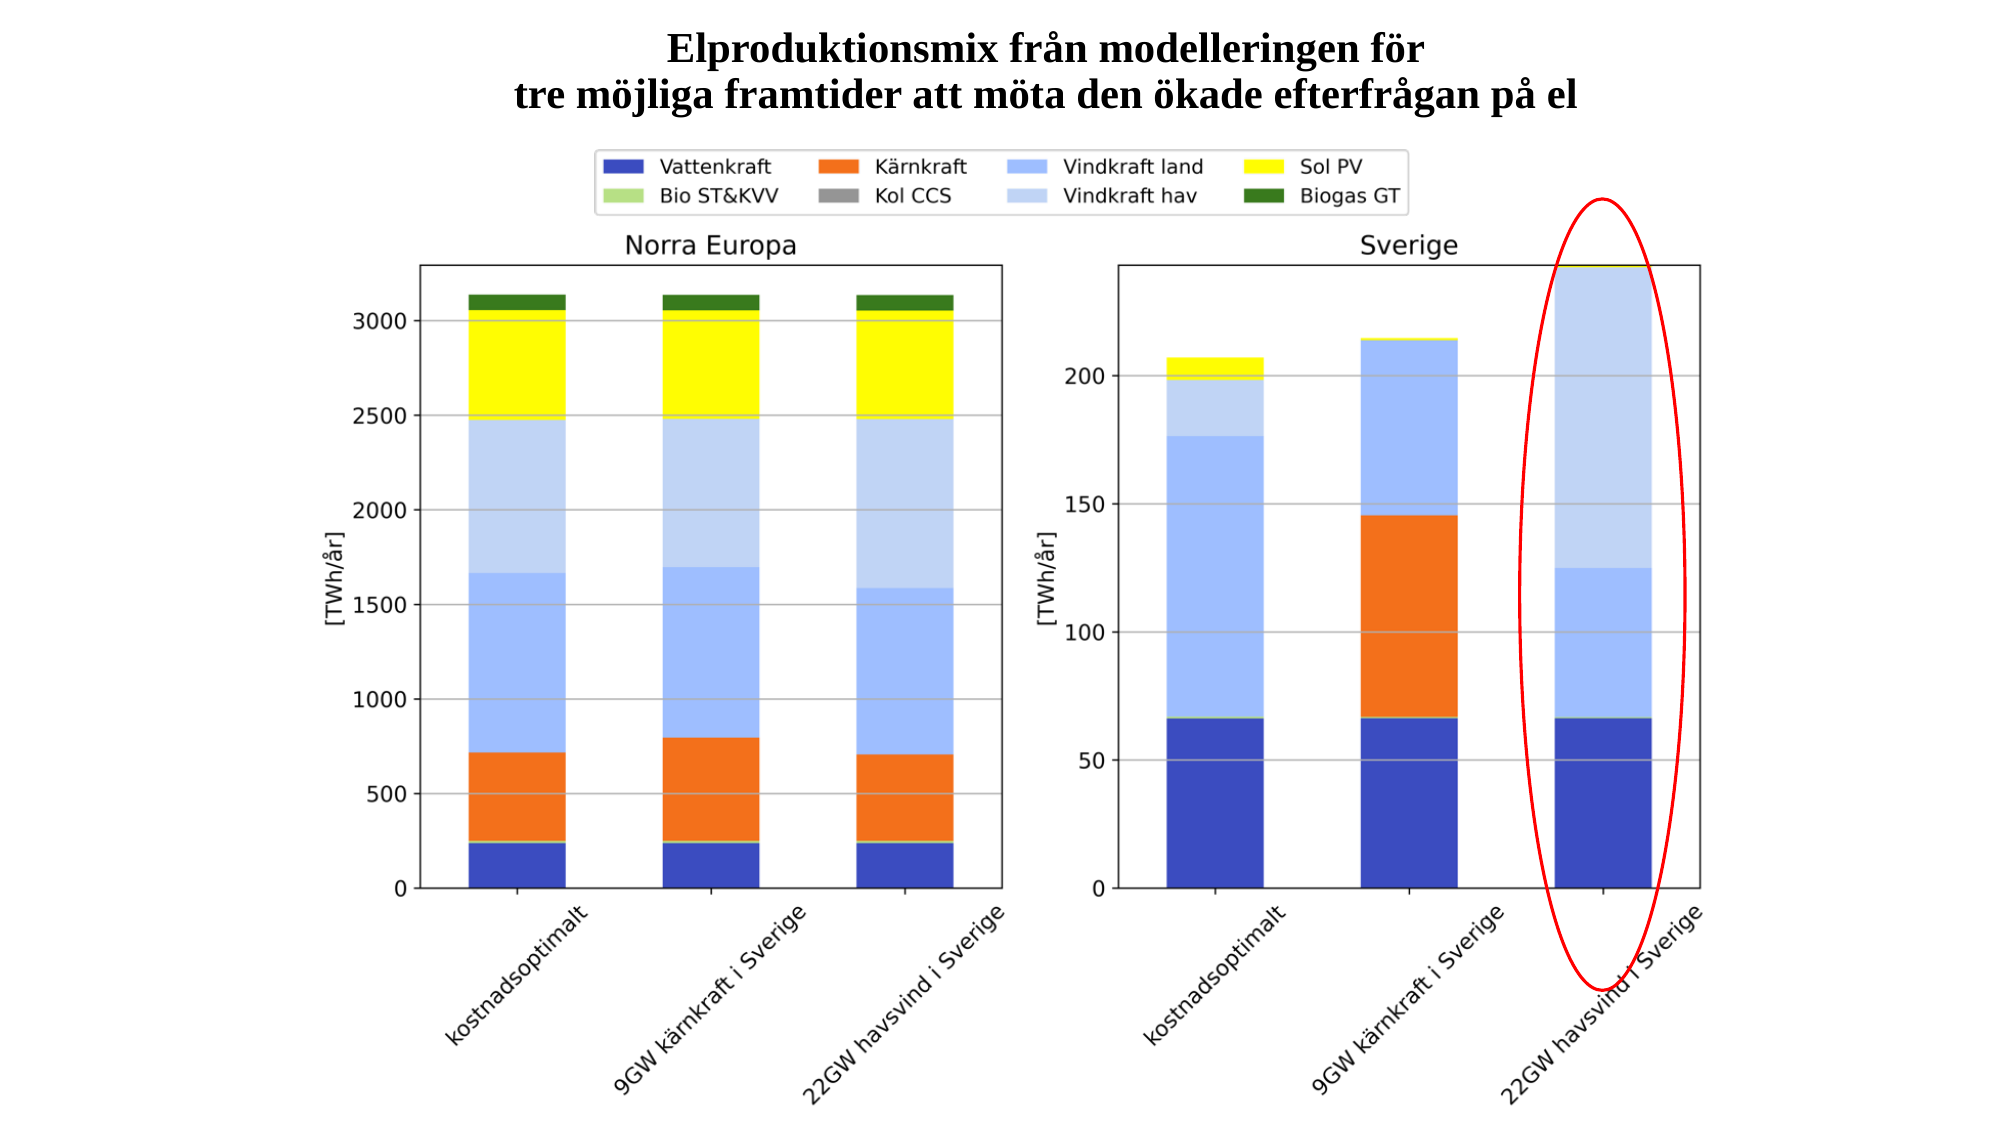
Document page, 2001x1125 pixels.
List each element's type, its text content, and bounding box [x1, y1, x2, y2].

title Elproduktionsmix från modelleringen för tre möjliga framtider att möta den ökade efterfrågan på el [65, 17, 2000, 126]
picture [309, 137, 1721, 1123]
